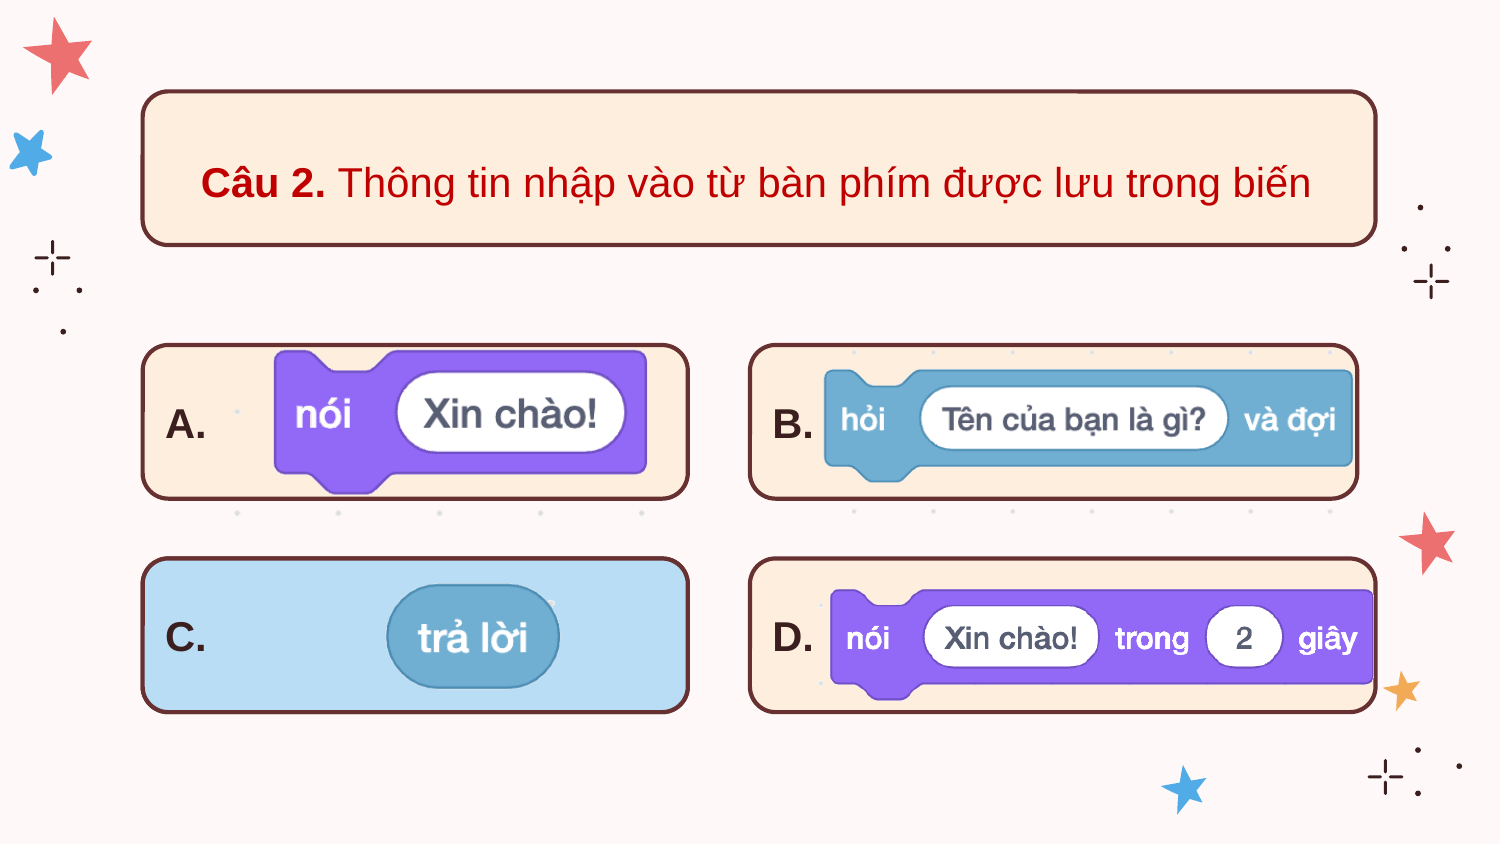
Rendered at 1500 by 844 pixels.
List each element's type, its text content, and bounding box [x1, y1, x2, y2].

picture [811, 329, 1369, 514]
picture [811, 569, 1406, 702]
text_box B. [747, 342, 806, 501]
text_box A. [140, 342, 182, 501]
picture [187, 322, 689, 522]
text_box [142, 554, 689, 713]
text_box Câu 2. Thông tin nhập vào từ bàn phím được lưu trong biến [140, 89, 1378, 248]
text_box D. [747, 556, 1372, 715]
